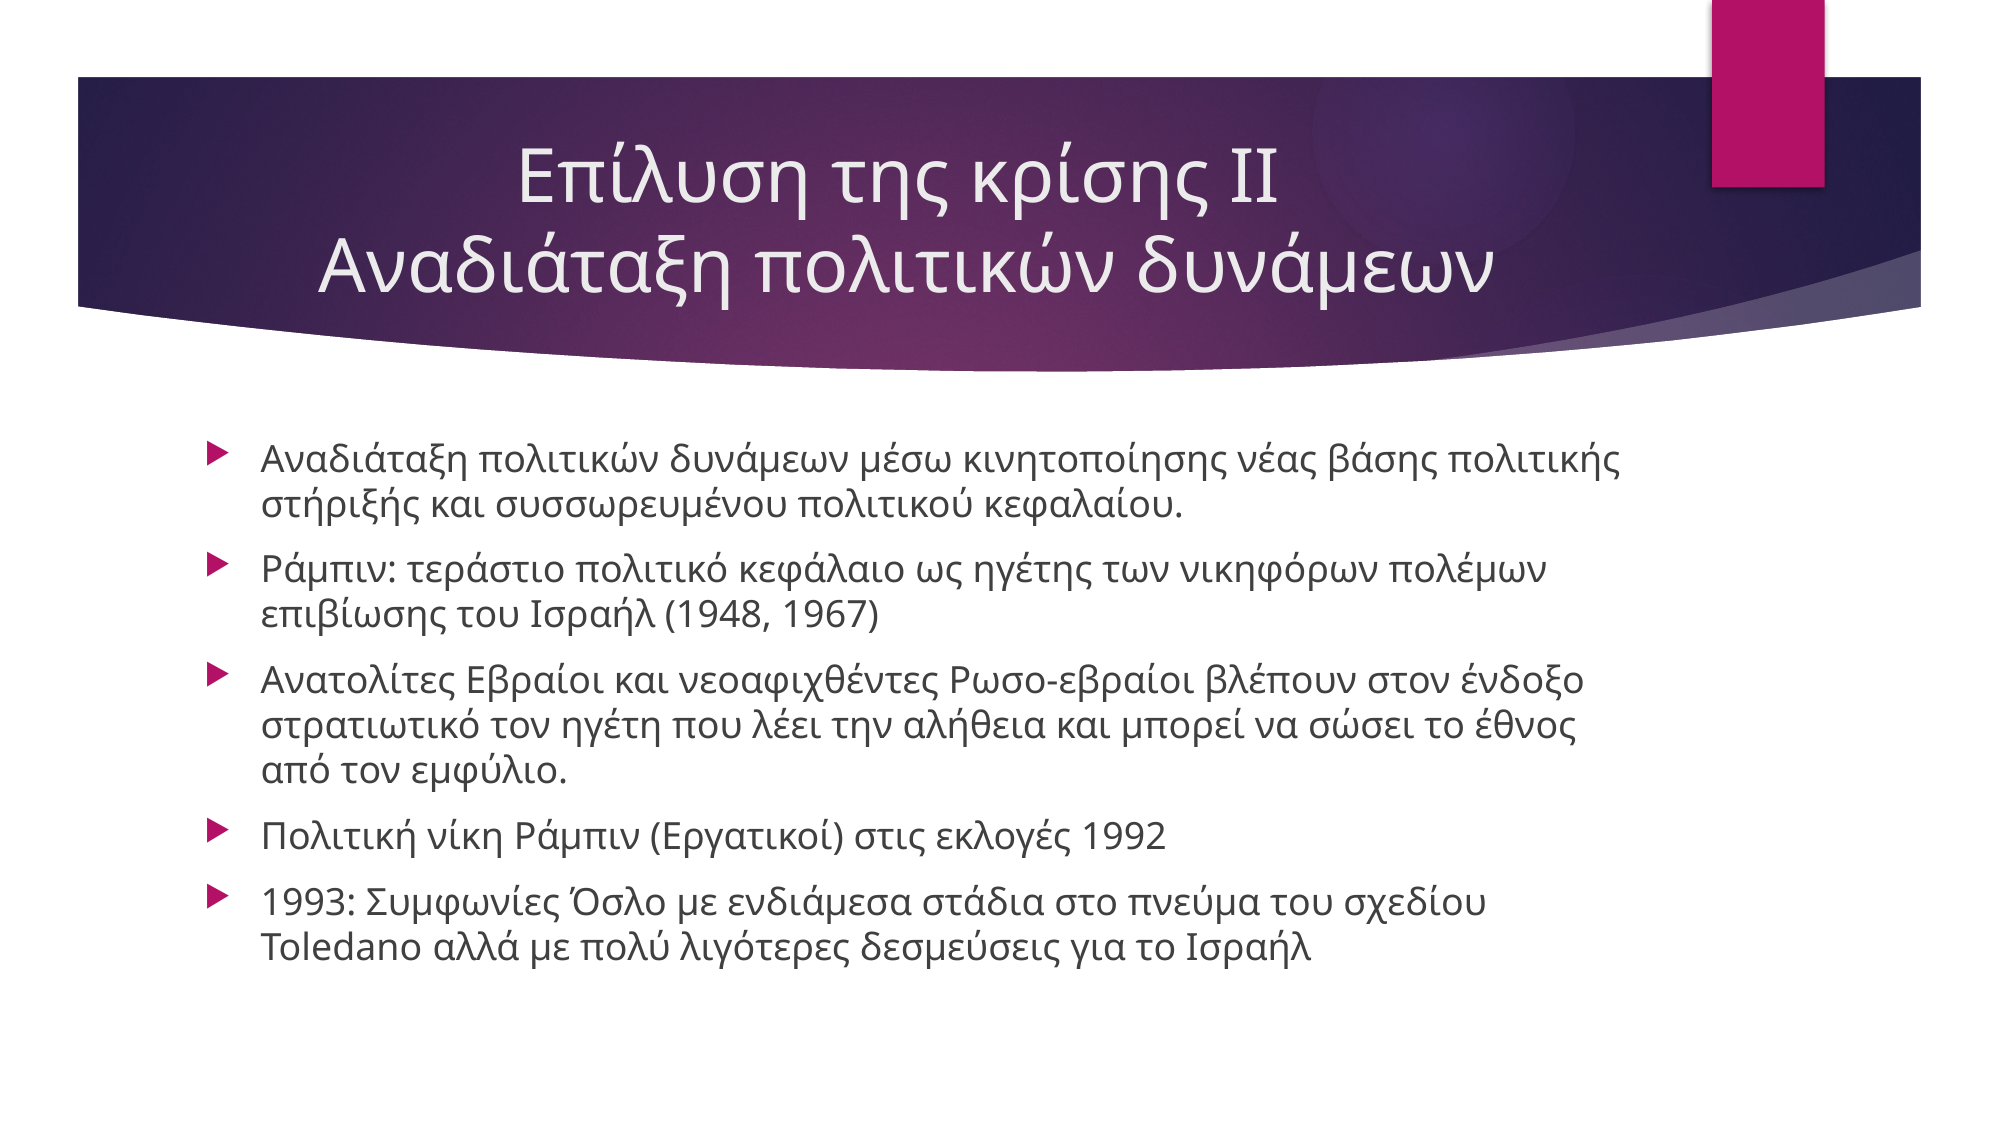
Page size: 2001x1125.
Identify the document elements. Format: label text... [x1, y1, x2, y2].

title Επίλυση της κρίσης ΙΙ Αναδιάταξη πολιτικών δυνάμεων [189, 159, 1627, 276]
list Αναδιάταξη πολιτικών δυνάμεων μέσω κινητοποίησης νέας βάσης πολιτικής στήριξής και συσσωρευμένου πολιτικού κεφαλαίου. Ράμπιν: τεράστιο πολιτικό κεφάλαιο ως ηγέτης των νικηφόρων πολέμων επιβίωσης του Ισραήλ (1948, 1967) Ανατολίτες Εβραίοι και νεοαφιχθέντες Ρωσο-εβραίοι βλέπουν στον ένδοξο στρατιωτικό τον ηγέτη που λέει την αλήθεια και μπορεί να σώσει το έθνος από τον εμφύλιο. Πολιτική νίκη Ράμπιν (Εργατικοί) στις εκλογές 1992 1993: Συμφωνίες Όσλο με ενδιάμεσα στάδια στο πνεύμα του σχεδίου Toledano αλλά με πολύ λιγότερες δεσμεύσεις για το Ισραήλ [189, 427, 1638, 988]
